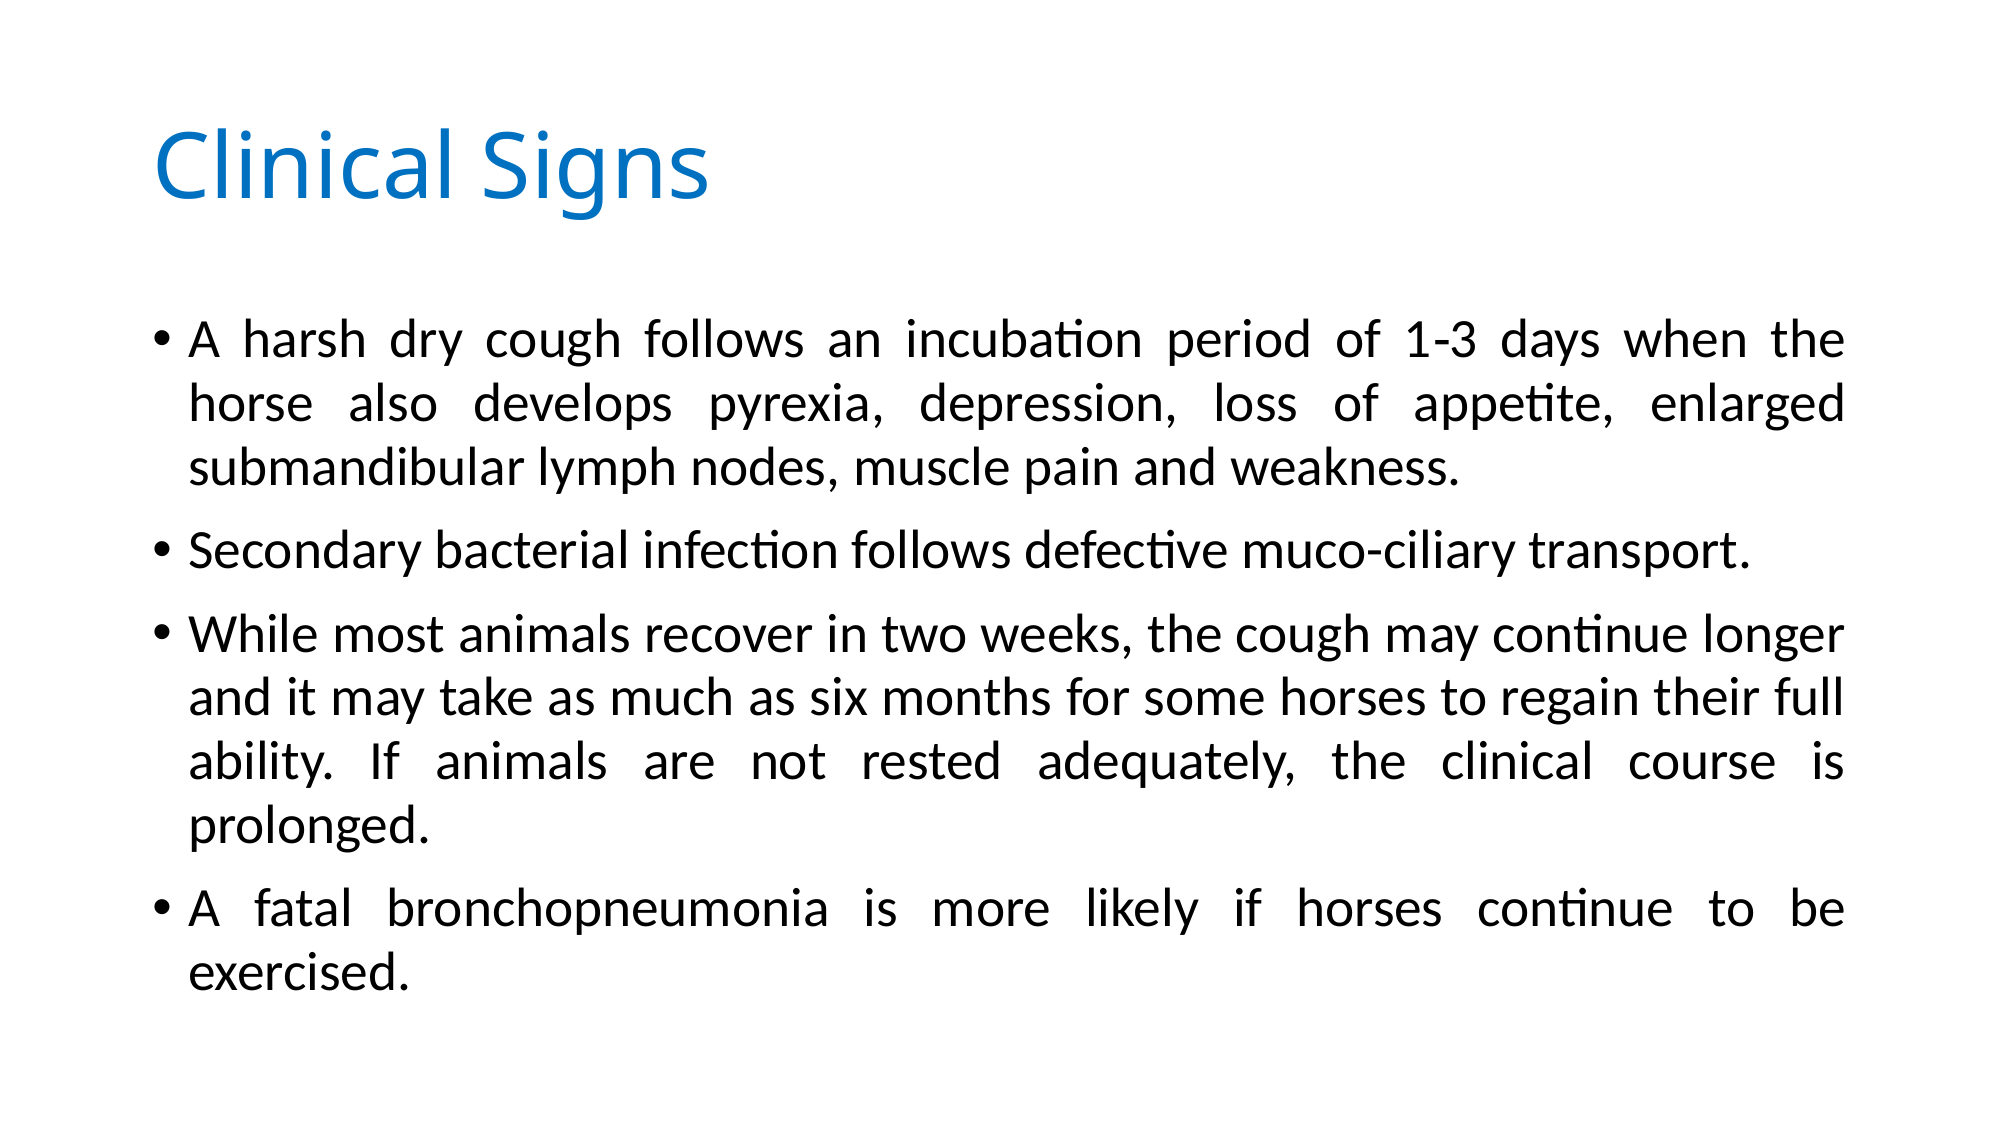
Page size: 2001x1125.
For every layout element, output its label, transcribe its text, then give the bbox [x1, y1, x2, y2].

list A harsh dry cough follows an incubation period of 1‑3 days when the horse also develops pyrexia, depression, loss of appetite, enlarged submandibular lymph nodes, muscle pain and weakness. Secondary bacterial infection follows defective muco-ciliary transport. While most animals recover in two weeks, the cough may continue longer and it may take as much as six months for some horses to regain their full ability. If animals are not rested adequately, the clinical course is prolonged. A fatal bronchopneumonia is more likely if horses continue to be exercised. [137, 299, 1863, 1014]
title Clinical Signs [137, 59, 1863, 278]
